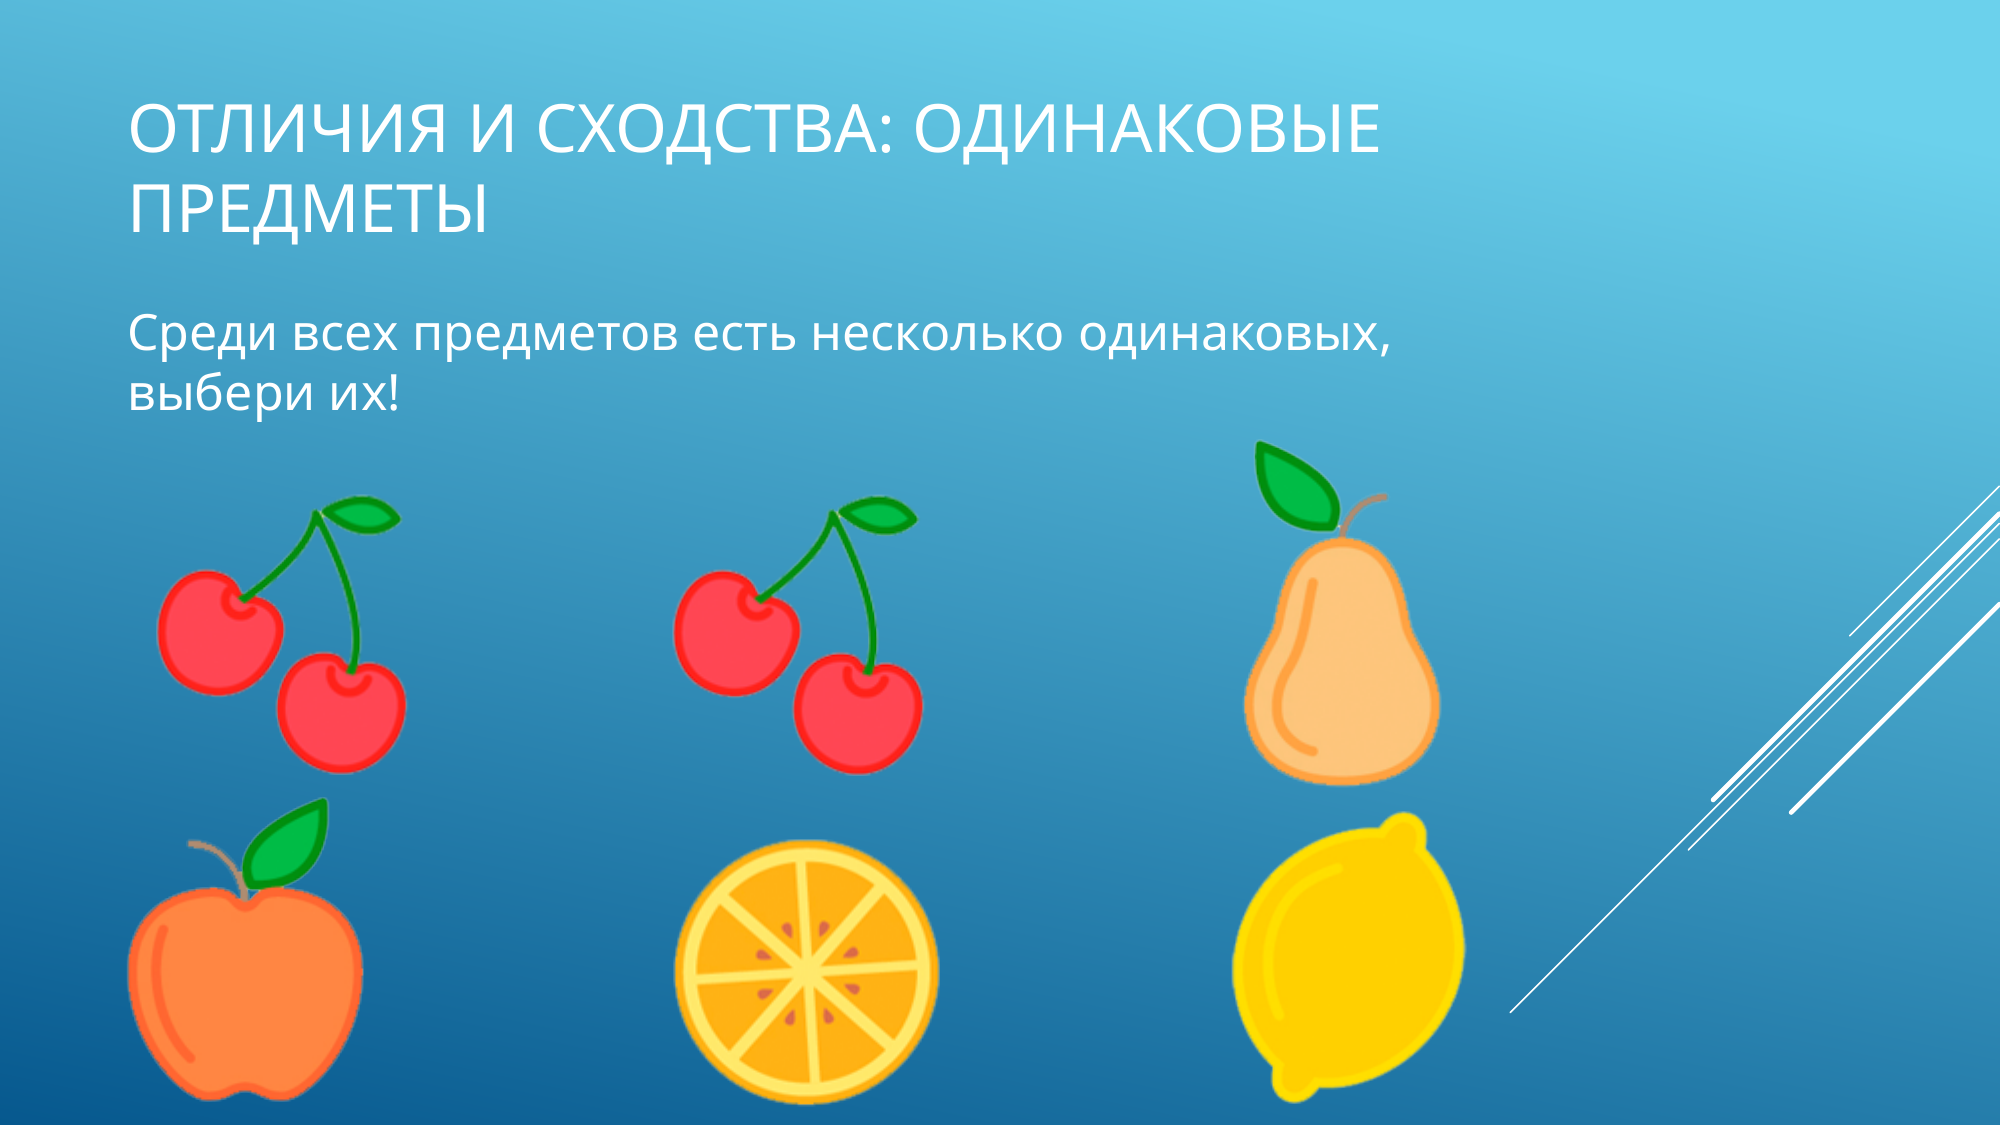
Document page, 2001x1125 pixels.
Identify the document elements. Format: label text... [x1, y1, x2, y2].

list Среди всех предметов есть несколько одинаковых, выбери их! [112, 170, 1513, 479]
picture [61, 765, 421, 1125]
picture [599, 804, 1001, 1123]
picture [1142, 415, 1531, 1118]
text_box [86, 401, 1006, 804]
title Отличия и сходства: одинаковые предметы [112, 0, 1763, 424]
